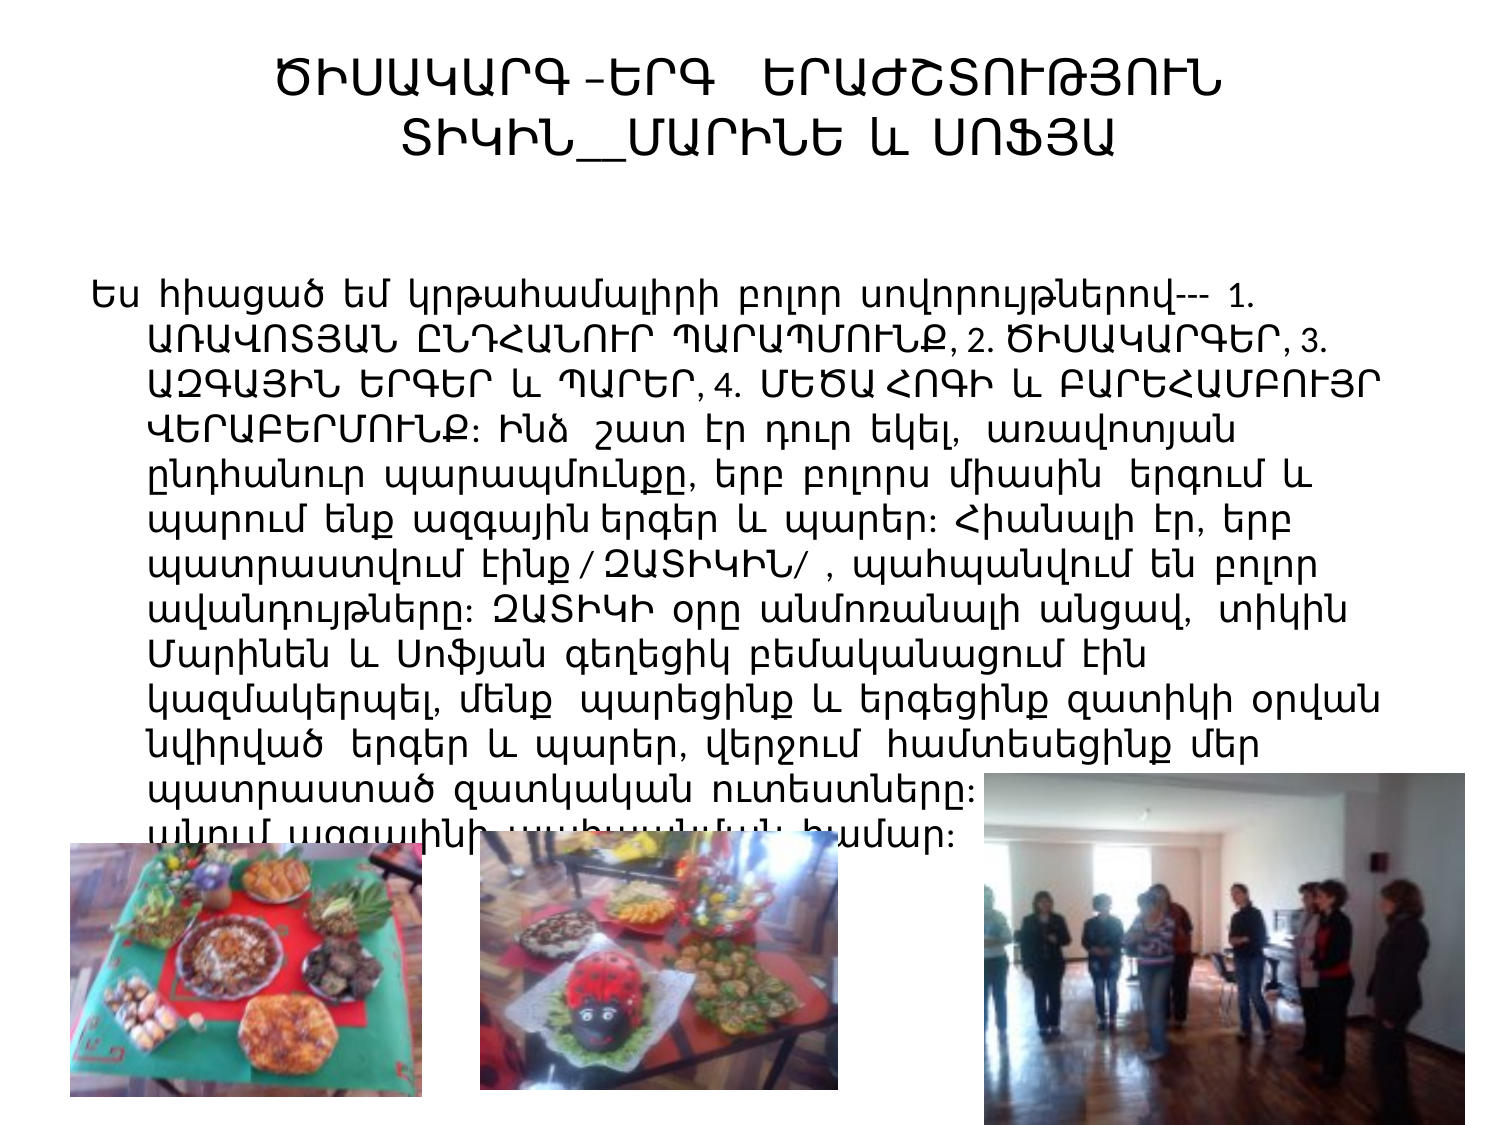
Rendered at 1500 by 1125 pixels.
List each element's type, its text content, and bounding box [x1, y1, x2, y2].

picture [70, 843, 423, 1097]
picture [984, 773, 1466, 1125]
picture [480, 831, 838, 1091]
list Ես հիացած եմ կրթահամալիրի բոլոր սովորույթներով--- 1. ԱՌԱՎՈՏՅԱՆ ԸՆԴՀԱՆՈՒՐ ՊԱՐԱՊՄՈՒՆՔ, 2. ԾԻՍԱԿԱՐԳԵՐ, 3. ԱԶԳԱՅԻՆ ԵՐԳԵՐ և ՊԱՐԵՐ, 4. ՄԵԾԱ ՀՈԳԻ և ԲԱՐԵՀԱՄԲՈՒՅՐ ՎԵՐԱԲԵՐՄՈՒՆՔ: Ինձ շատ էր դուր եկել, առավոտյան ընդհանուր պարապմունքը, երբ բոլորս միասին երգում և պարում ենք ազգային երգեր և պարեր: Հիանալի էր, երբ պատրաստվում էինք / ԶԱՏԻԿԻՆ/ , պահպանվում են բոլոր ավանդույթները: ԶԱՏԻԿԻ օրը անմոռանալի անցավ, տիկին Մարինեն և Սոֆյան գեղեցիկ բեմականացում էին կազմակերպել, մենք պարեցինք և երգեցինք զատիկի օրվան նվիրված երգեր և պարեր, վերջում համտեսեցինք մեր պատրաստած զատկական ուտեստները: Դուք մեծ գործ եք անում ազգայինի պահպանման համար: [75, 262, 1425, 1005]
title ԾԻՍԱԿԱՐԳ –ԵՐԳ ԵՐԱԺՇՏՈՒԹՅՈՒՆ ՏԻԿԻՆ__ՄԱՐԻՆԵ և ՍՈՖՅԱ [82, 0, 1437, 258]
